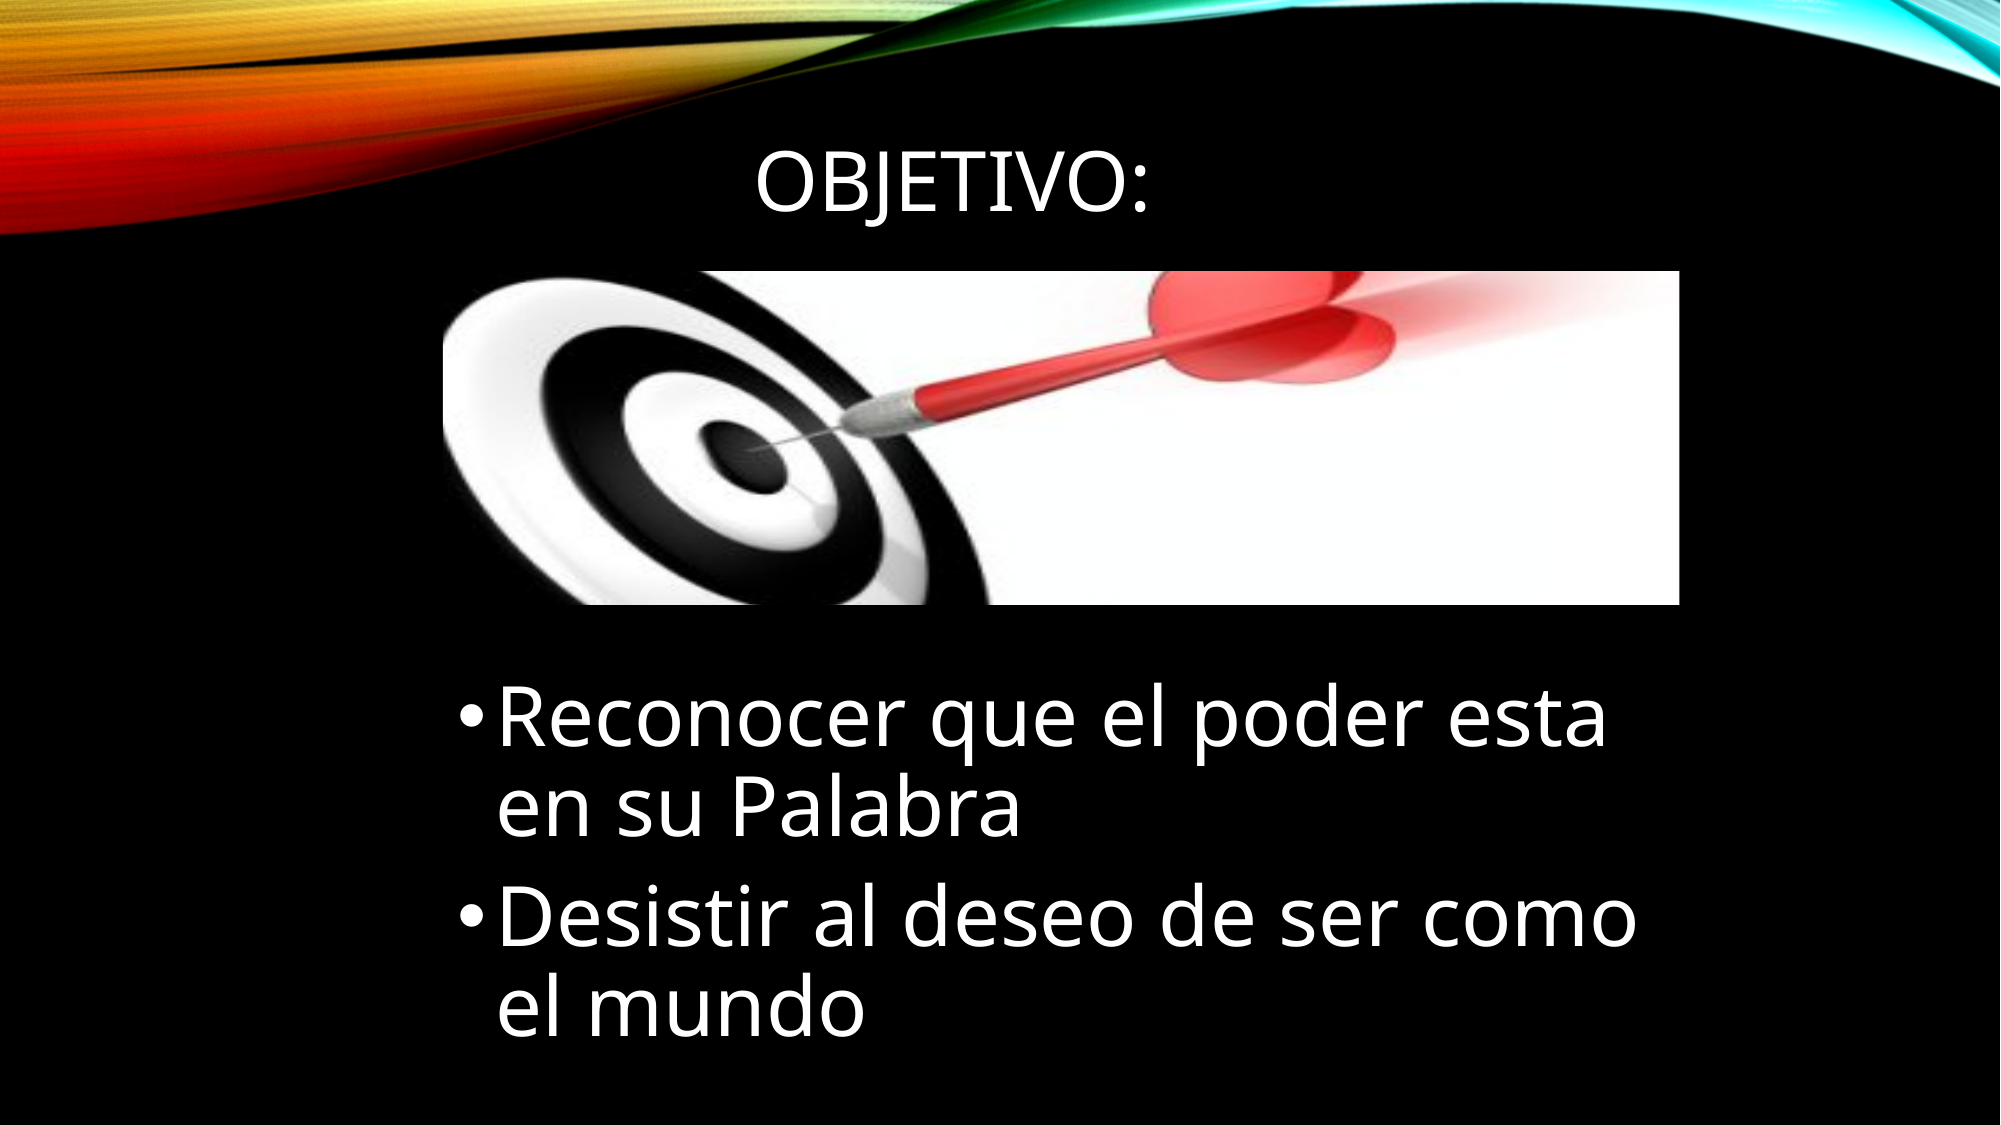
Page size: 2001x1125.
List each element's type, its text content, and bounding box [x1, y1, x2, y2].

picture [0, 0, 2000, 237]
title OBJETIVO: [326, 125, 1167, 243]
list Reconocer que el poder esta en su Palabra Desistir al deseo de ser como el mundo [442, 666, 1680, 1099]
picture [442, 271, 1680, 605]
